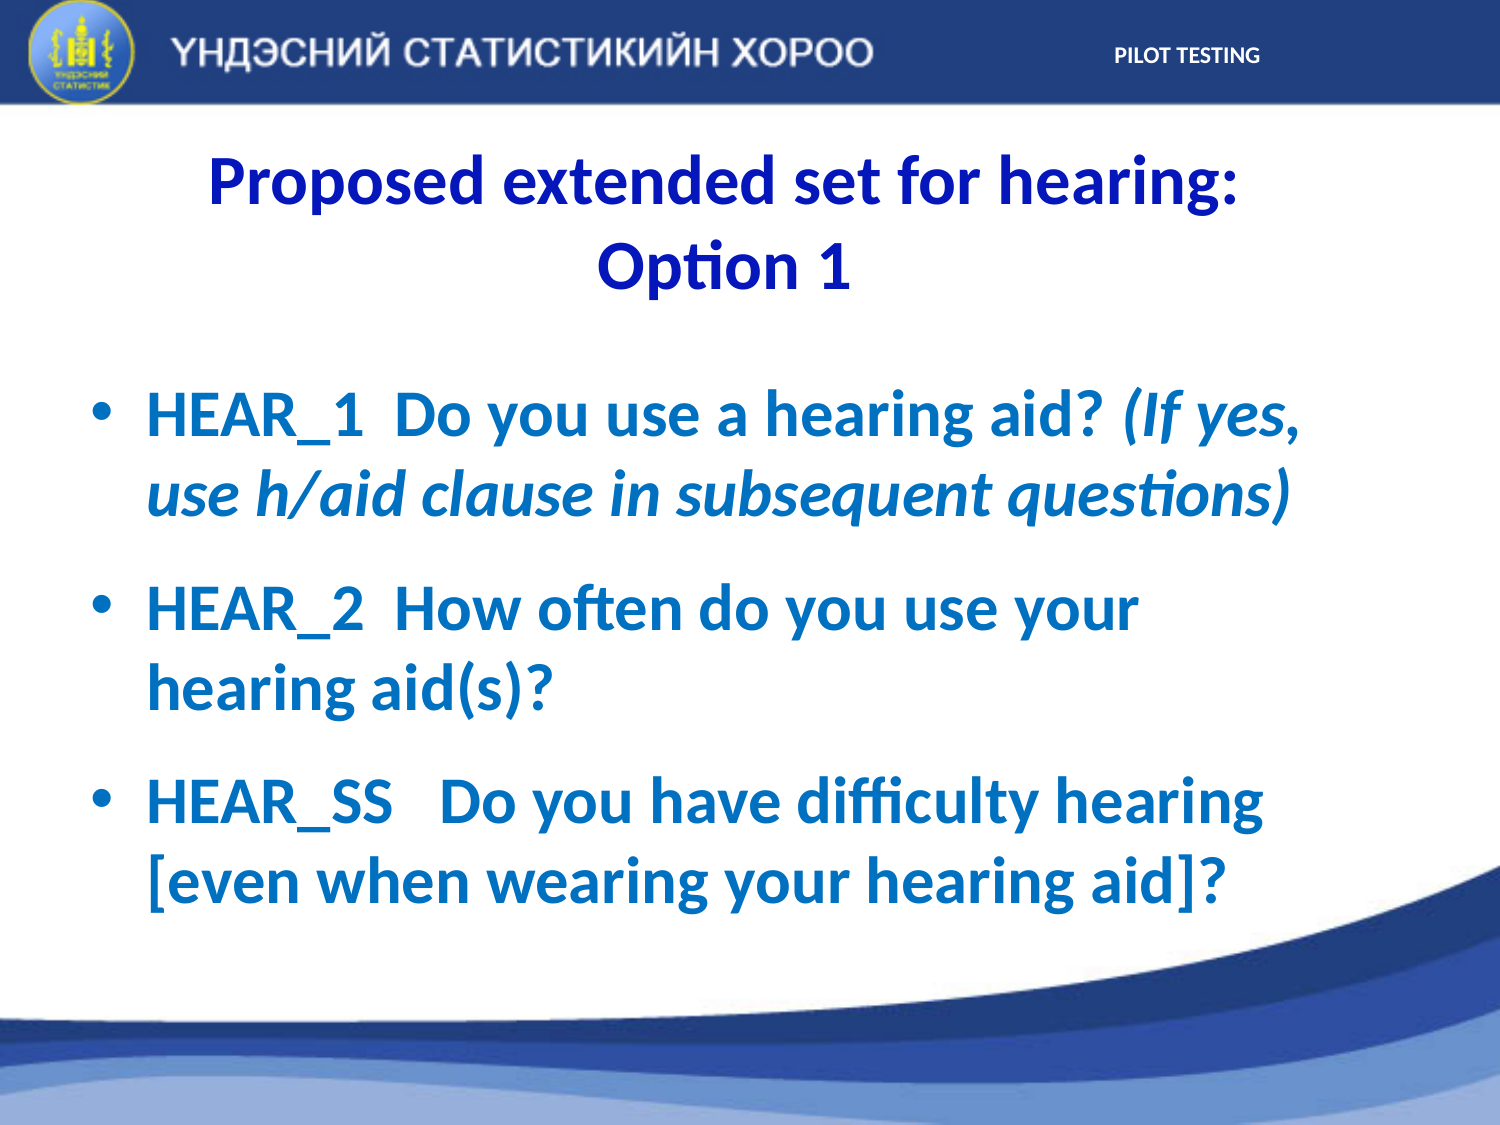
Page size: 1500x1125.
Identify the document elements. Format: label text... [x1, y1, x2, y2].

title Proposed extended set for hearing: Option 1 [50, 125, 1400, 313]
list HEAR_1 Do you use a hearing aid? (If yes, use h/aid clause in subsequent questions) HEAR_2 How often do you use your hearing aid(s)? HEAR_SS Do you have difficulty hearing [even when wearing your hearing aid]? [75, 362, 1325, 925]
picture [0, 0, 1500, 1125]
text_box PILOT TESTING [875, 0, 1500, 108]
